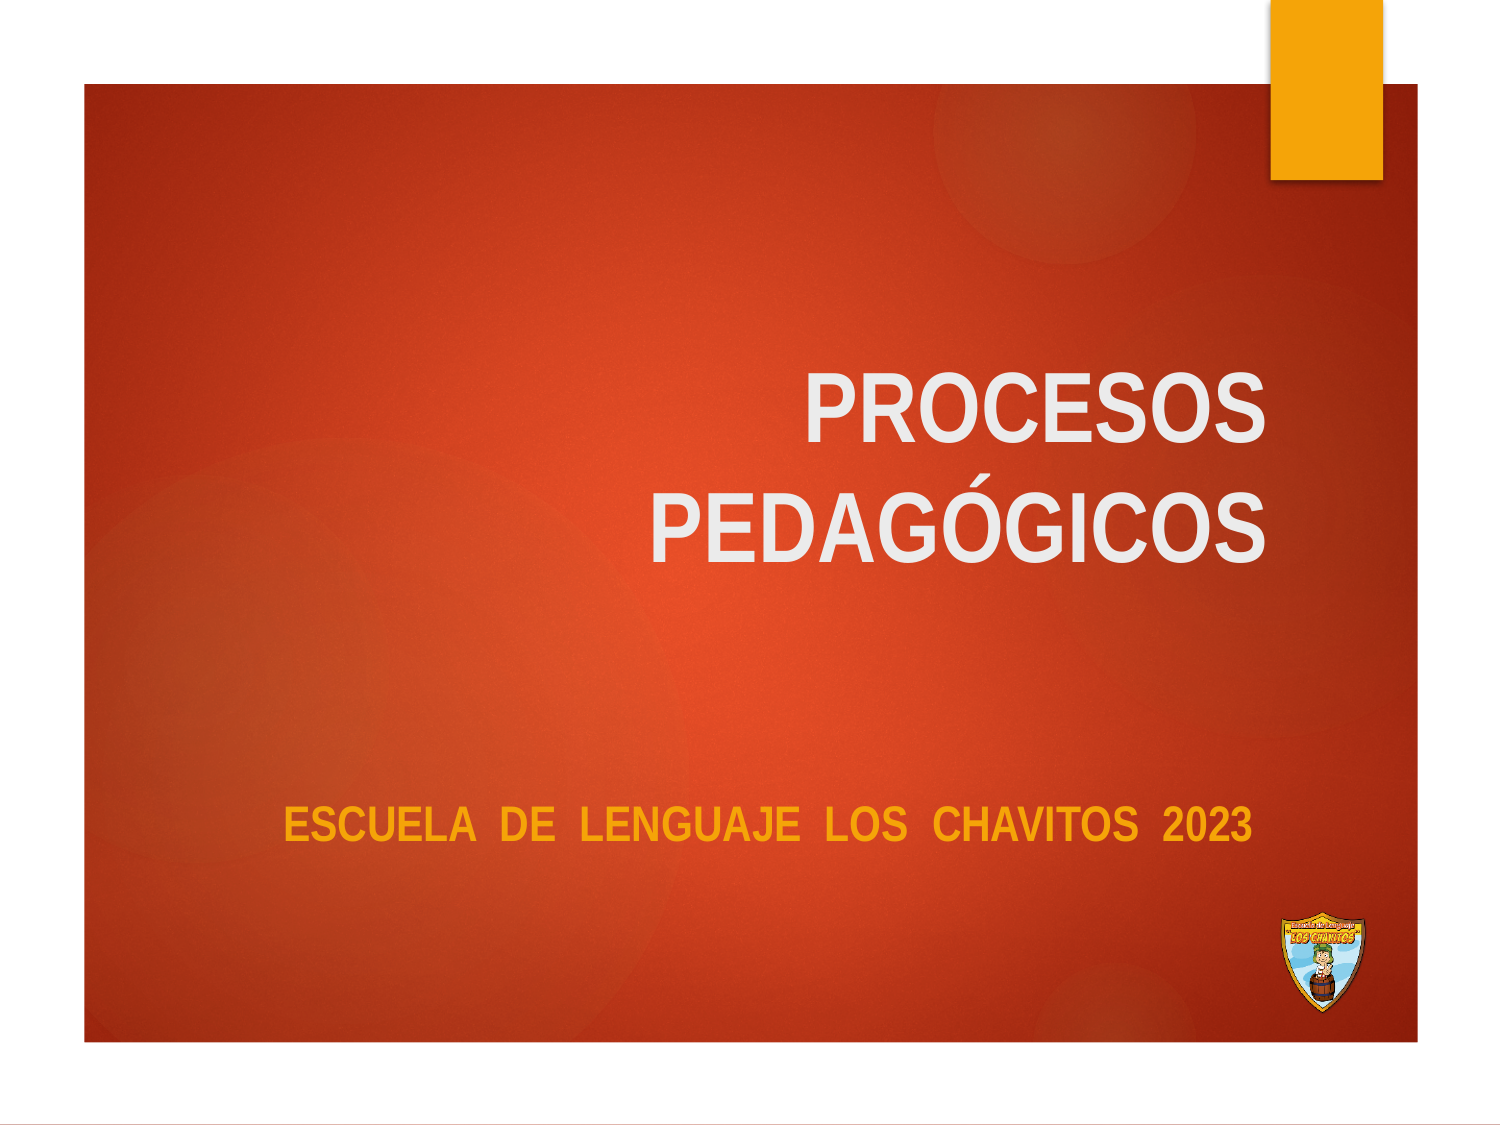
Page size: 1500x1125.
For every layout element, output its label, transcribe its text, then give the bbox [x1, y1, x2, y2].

text_box [224, 379, 1275, 746]
title PROCESOS PEDAGÓGICOS [312, 290, 1284, 710]
picture [1274, 908, 1370, 1018]
subtitle ESCUELA DE LENGUAJE LOS CHAVITOS 2023 [142, 783, 1388, 925]
